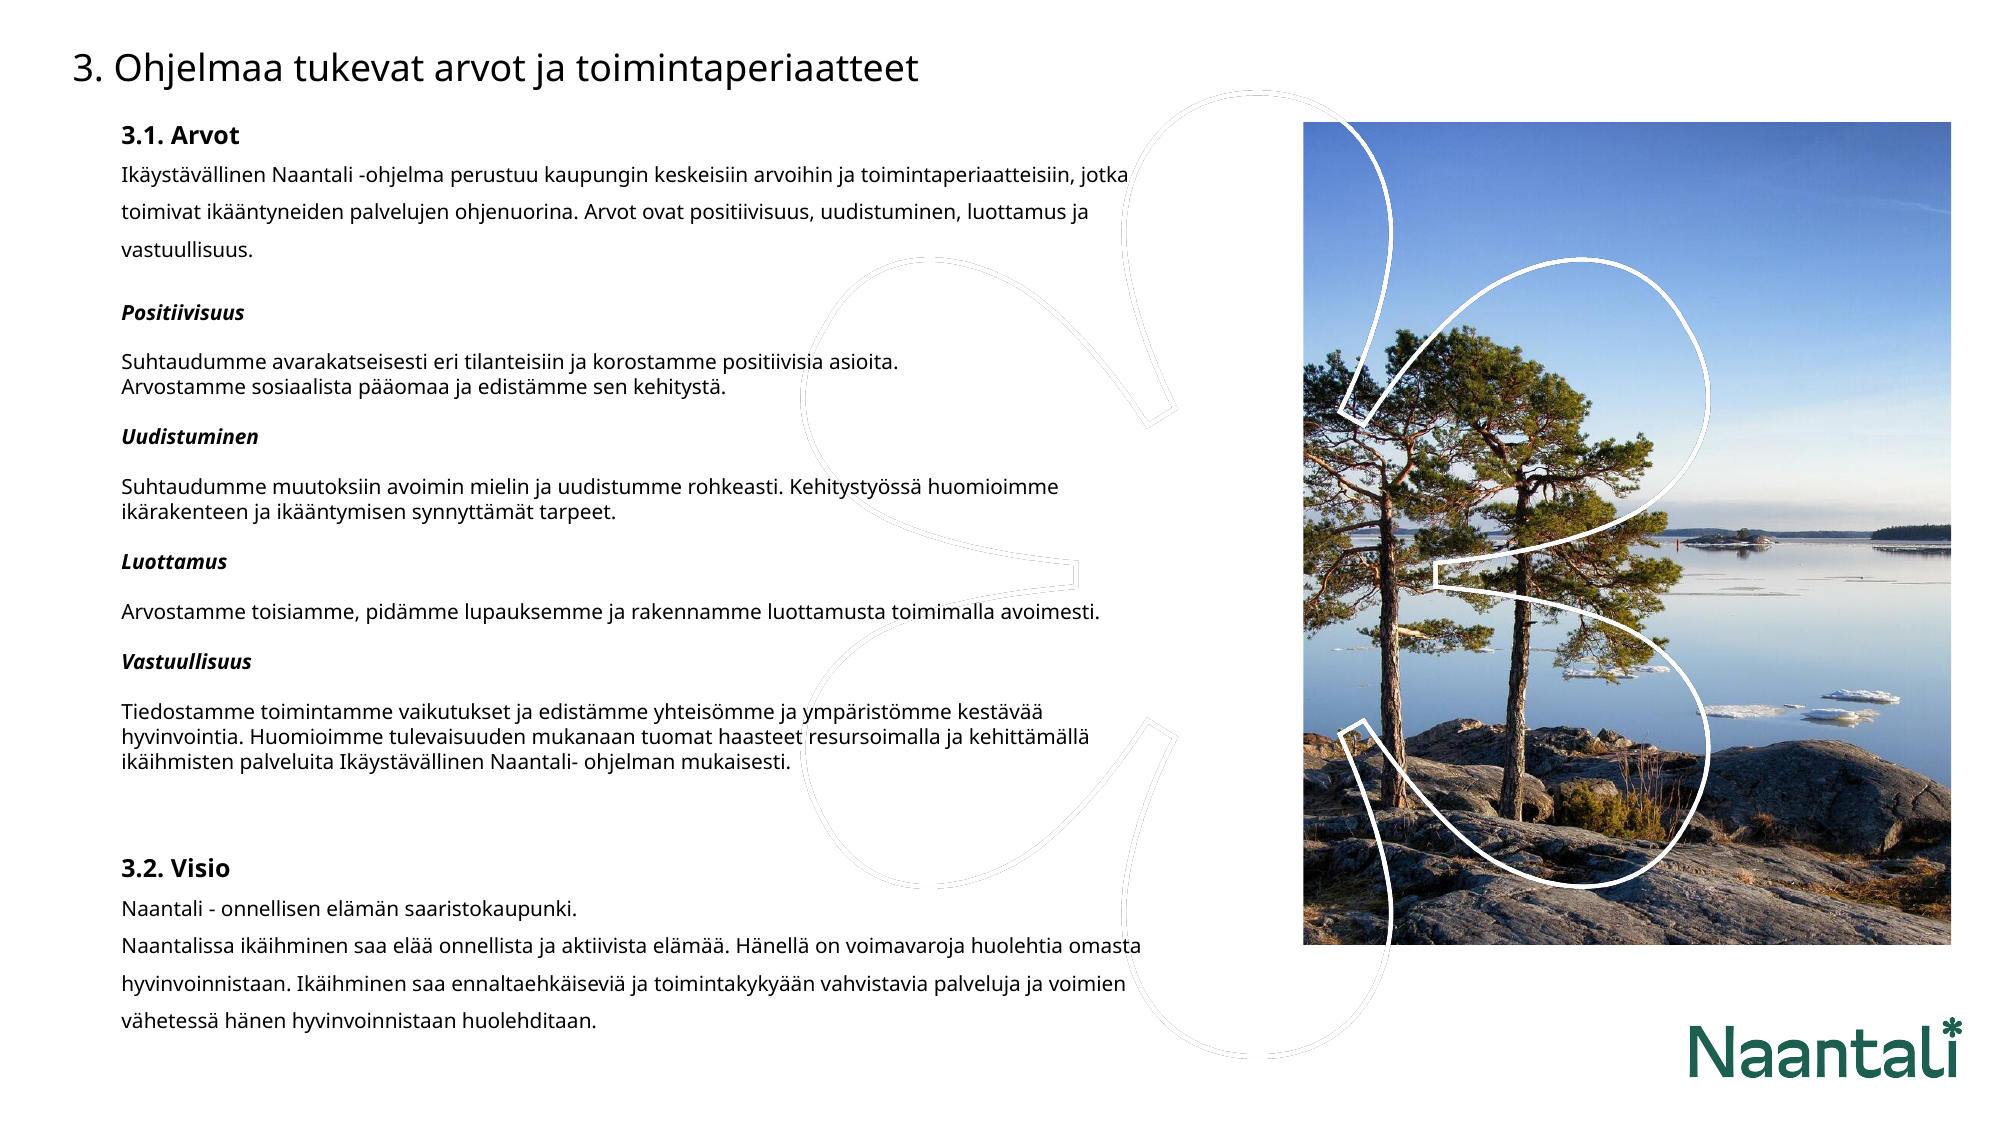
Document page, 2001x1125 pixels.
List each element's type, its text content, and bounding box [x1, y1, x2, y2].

text_box 3. Ohjelmaa tukevat arvot ja toimintaperiaatteet [57, 36, 1303, 97]
text_box 3.2. Visio Naantali - onnellisen elämän saaristokaupunki. Naantalissa ikäihminen saa elää onnellista ja aktiivista elämää. Hänellä on voimavaroja huolehtia omasta hyvinvoinnistaan. Ikäihminen saa ennaltaehkäiseviä ja toimintakykyään vahvistavia palveluja ja voimien vähetessä hänen hyvinvoinnistaan huolehditaan. [31, 830, 1201, 1085]
text_box 3.1. Arvot Ikäystävällinen Naantali -ohjelma perustuu kaupungin keskeisiin arvoihin ja toimintaperiaatteisiin, jotka toimivat ikääntyneiden palvelujen ohjenuorina. Arvot ovat positiivisuus, uudistuminen, luottamus ja vastuullisuus. Positiivisuus Suhtaudumme avarakatseisesti eri tilanteisiin ja korostamme positiivisia asioita. Arvostamme sosiaalista pääomaa ja edistämme sen kehitystä. Uudistuminen Suhtaudumme muutoksiin avoimin mielin ja uudistumme rohkeasti. Kehitystyössä huomioimme ikärakenteen ja ikääntymisen synnyttämät tarpeet. Luottamus Arvostamme toisiamme, pidämme lupauksemme ja rakennamme luottamusta toimimalla avoimesti. Vastuullisuus Tiedostamme toimintamme vaikutukset ja edistämme yhteisömme ja ympäristömme kestävää hyvinvointia. Huomioimme tulevaisuuden mukanaan tuomat haasteet resursoimalla ja kehittämällä ikäihmisten palveluita Ikäystävällinen Naantali- ohjelman mukaisesti. [31, 97, 800, 782]
picture [800, 0, 2000, 1123]
